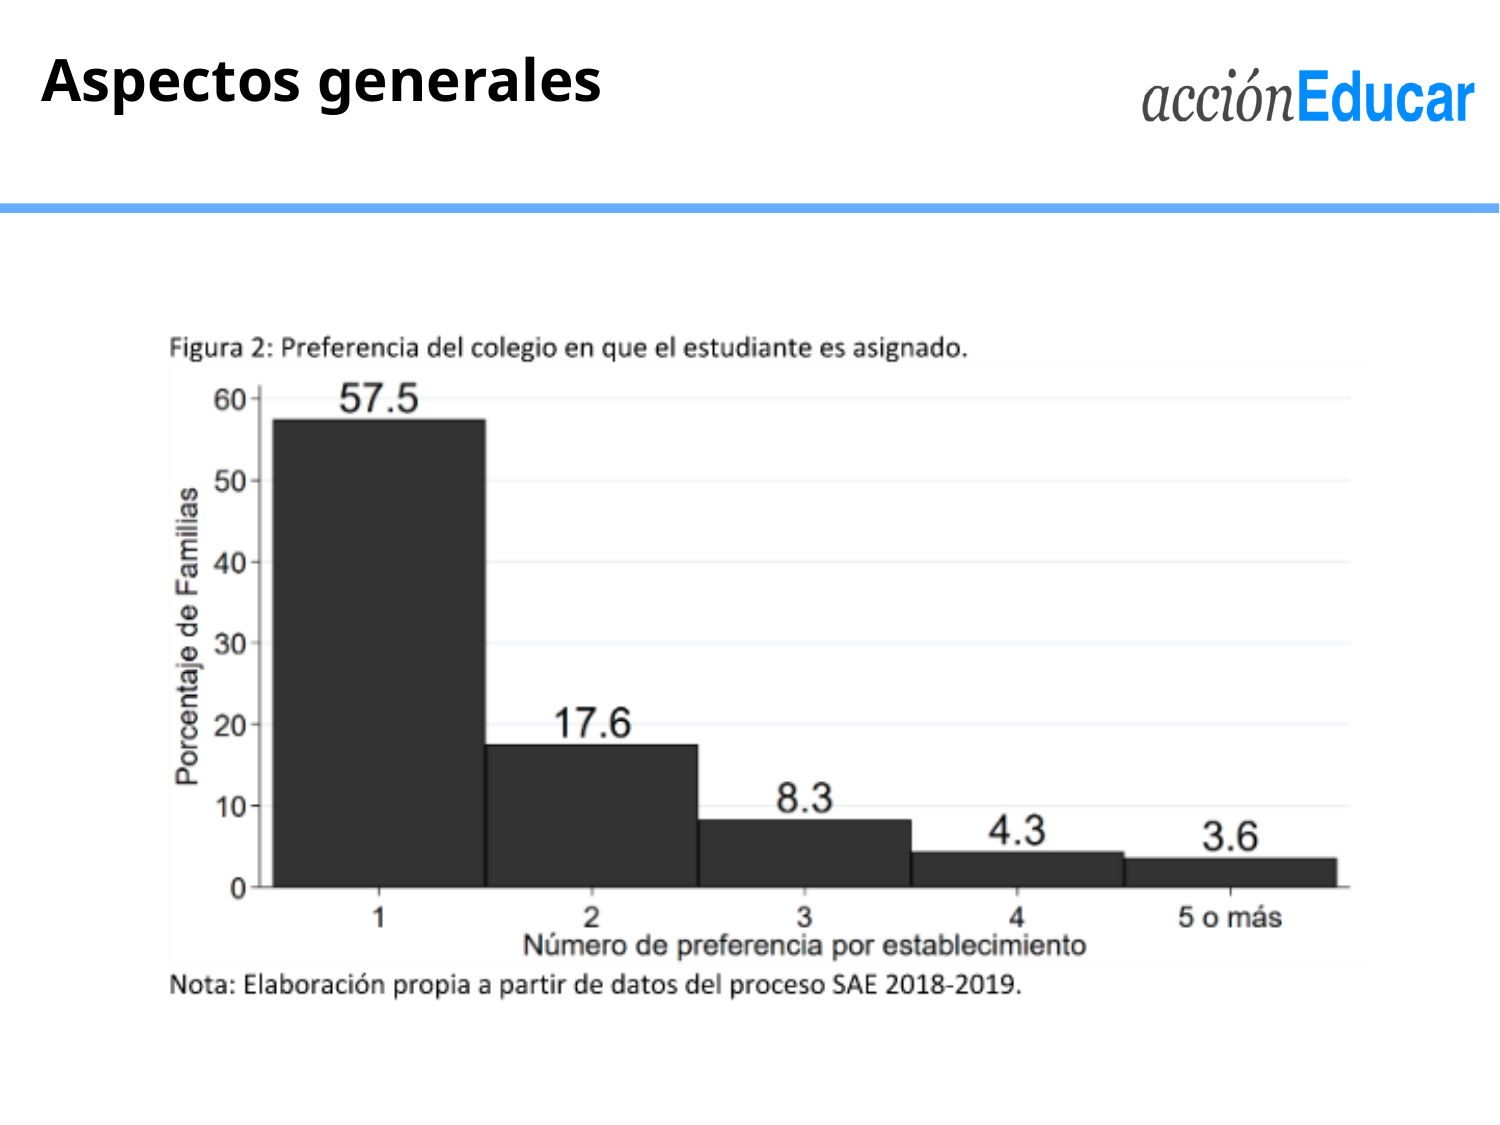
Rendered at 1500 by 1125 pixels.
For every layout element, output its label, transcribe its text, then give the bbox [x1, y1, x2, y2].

title Aspectos generales [41, 42, 1105, 118]
picture [1128, 49, 1488, 140]
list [88, 302, 1471, 1040]
